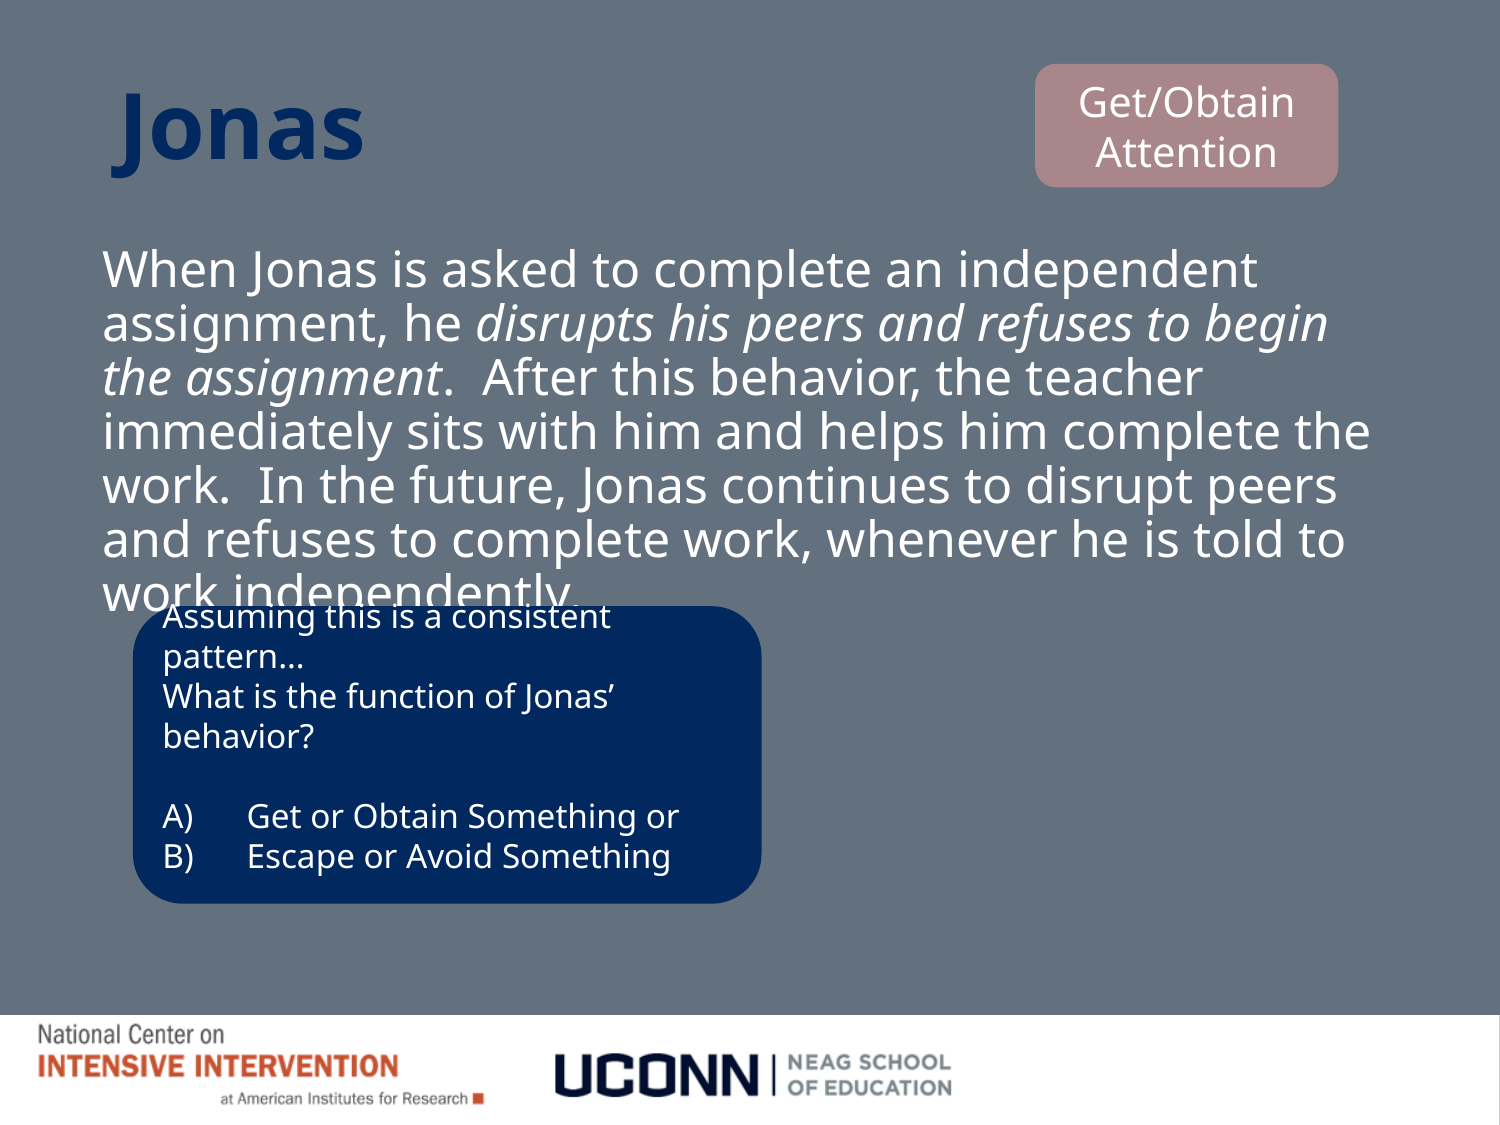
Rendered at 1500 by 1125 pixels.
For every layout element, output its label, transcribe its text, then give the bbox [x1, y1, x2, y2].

text_box [0, 0, 1280, 188]
picture [0, 1015, 1500, 1125]
text_box Assuming this is a consistent pattern… What is the function of Jonas’ behavior? Get or Obtain Something or Escape or Avoid Something [131, 605, 763, 905]
title Jonas [103, 38, 1397, 222]
text_box When Jonas is asked to complete an independent assignment, he disrupts his peers and refuses to begin the assignment. After this behavior, the teacher immediately sits with him and helps him complete the work. In the future, Jonas continues to disrupt peers and refuses to complete work, whenever he is told to work independently. [76, 237, 1425, 1100]
